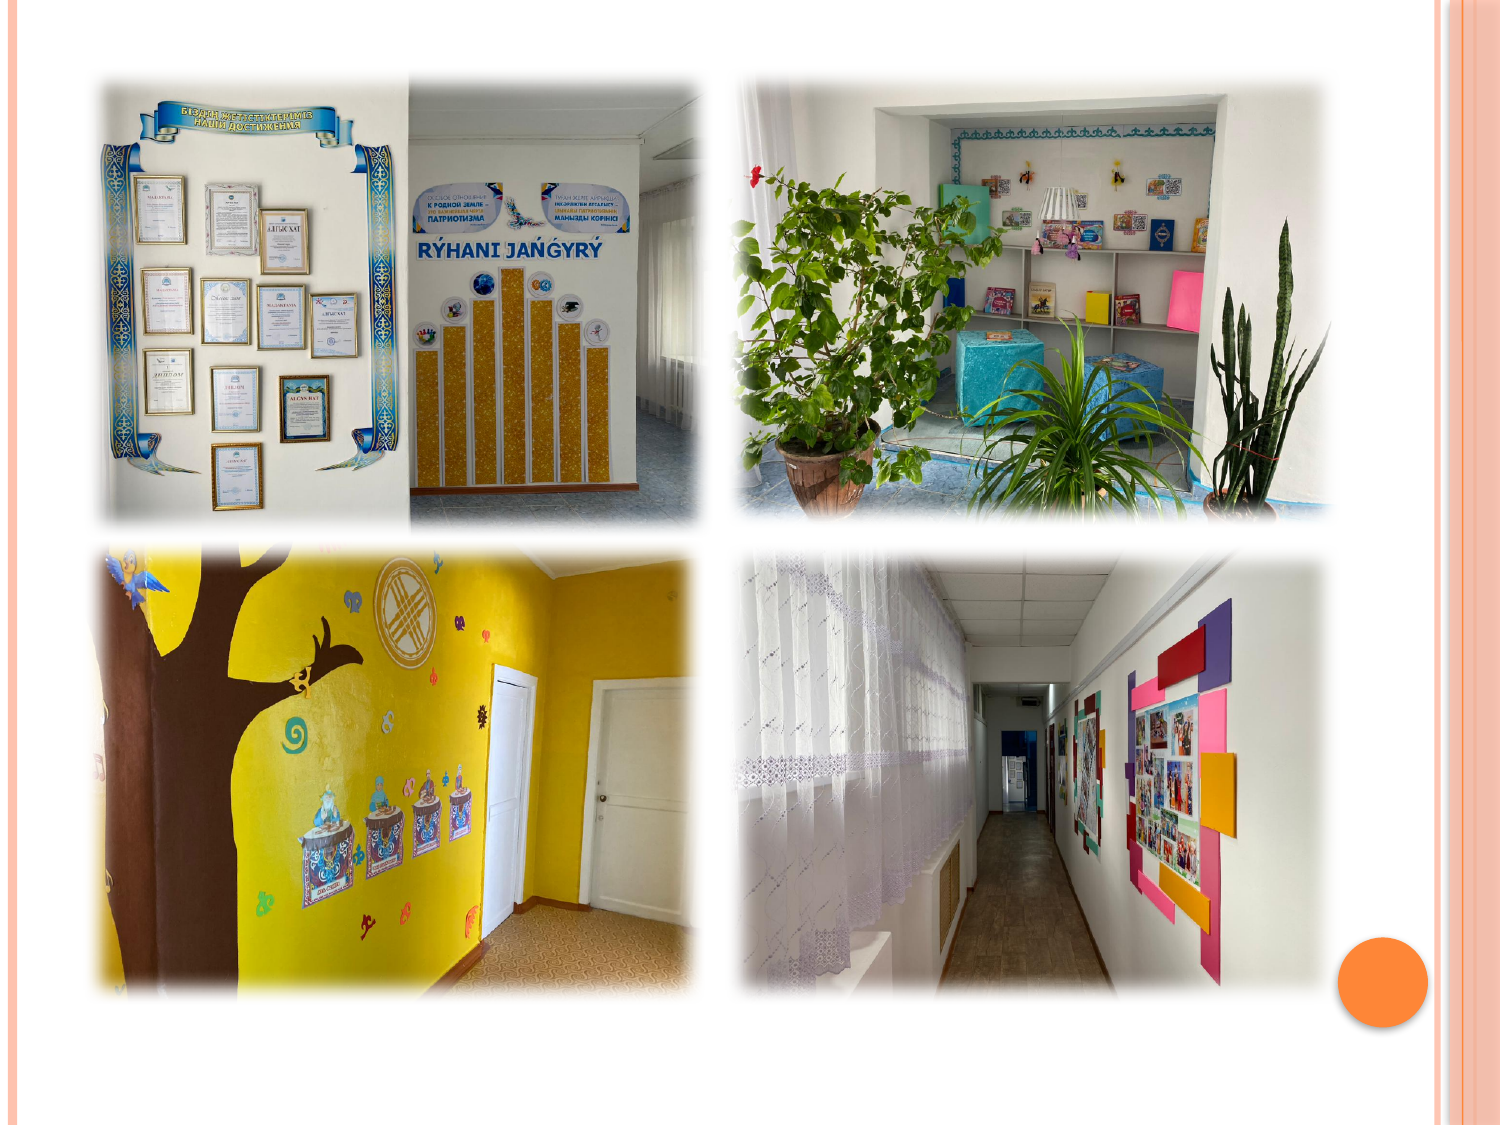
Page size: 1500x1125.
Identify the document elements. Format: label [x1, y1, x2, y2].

picture [725, 65, 1342, 529]
picture [82, 65, 714, 1006]
picture [725, 543, 1342, 1006]
